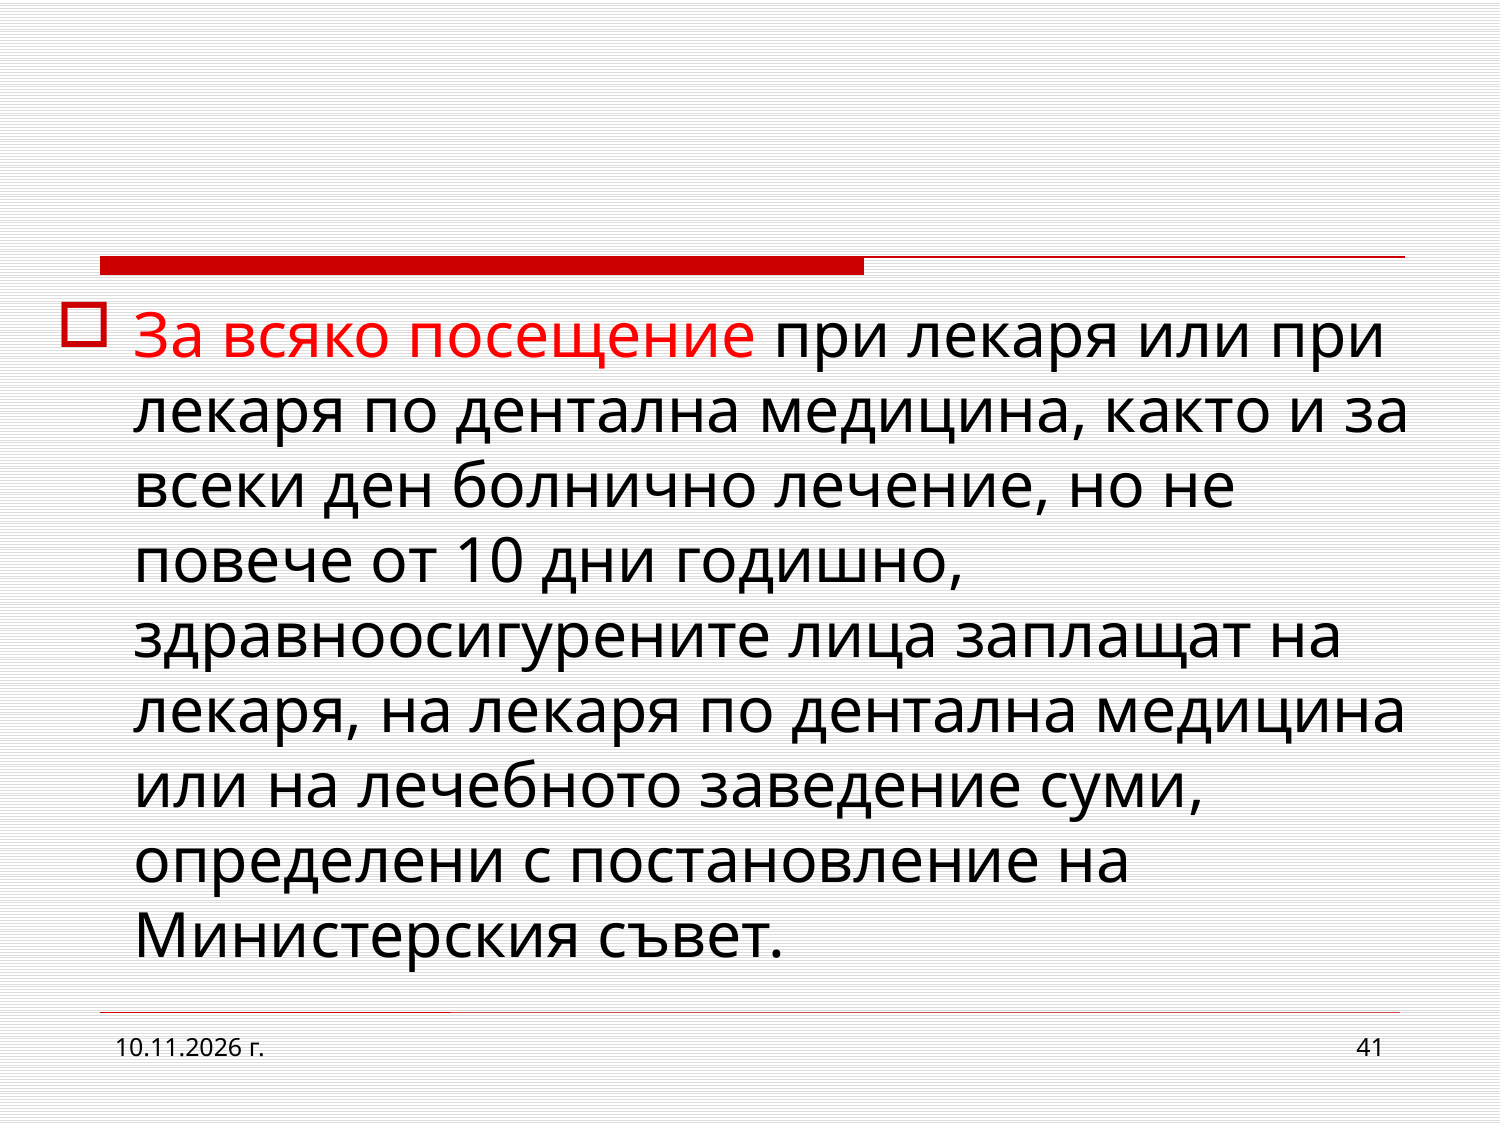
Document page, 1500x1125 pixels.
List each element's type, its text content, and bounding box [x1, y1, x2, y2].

list За всяко посещение при лекаря или при лекаря по дентална медицина, както и за всеки ден болнично лечение, но не повече от 10 дни годишно, здравноосигурените лица заплащат на лекаря, на лекаря по дентална медицина или на лечебното заведение суми, определени с постановление на Министерския съвет. [41, 287, 1459, 988]
slide_number 41 [1074, 1024, 1400, 1103]
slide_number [99, 1024, 425, 1103]
